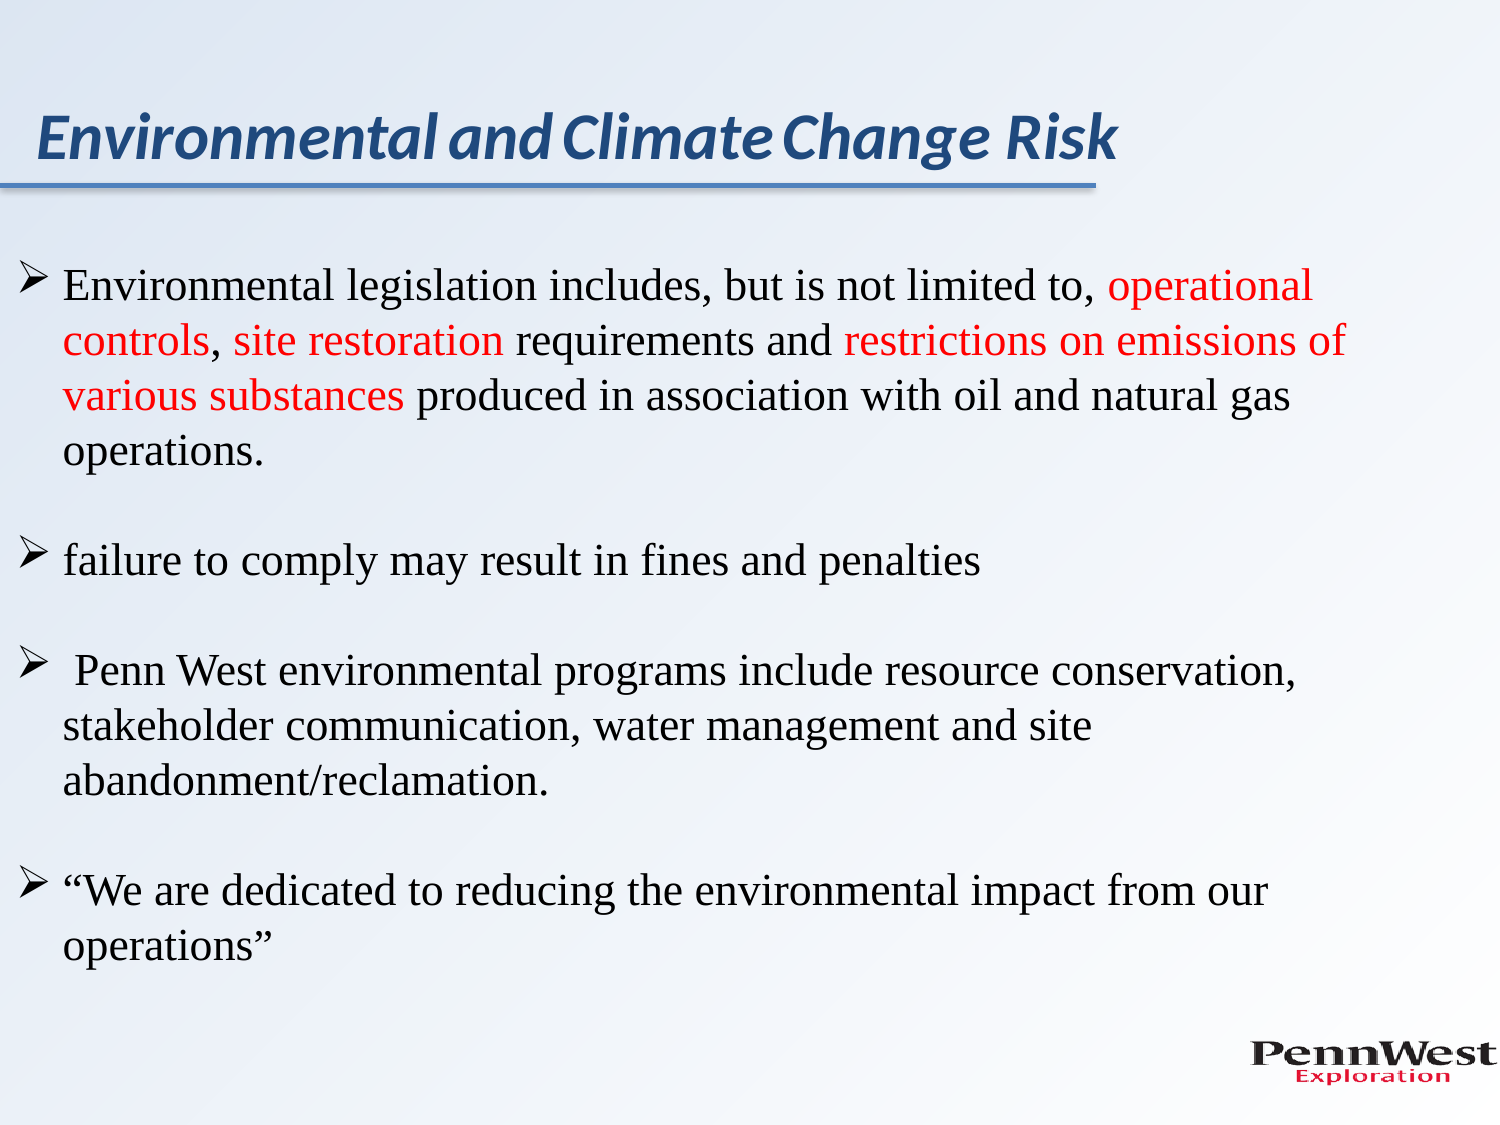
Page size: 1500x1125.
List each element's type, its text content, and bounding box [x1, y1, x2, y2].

text_box Environmental and Climate Change Risk [21, 85, 1134, 226]
picture [1246, 1002, 1500, 1122]
text_box Environmental legislation includes, but is not limited to, operational controls, site restoration requirements and restrictions on emissions of various substances produced in association with oil and natural gas operations. failure to comply may result in fines and penalties Penn West environmental programs include resource conservation, stakeholder communication, water management and site abandonment/reclamation. “We are dedicated to reducing the environmental impact from our operations” [1, 247, 1449, 978]
